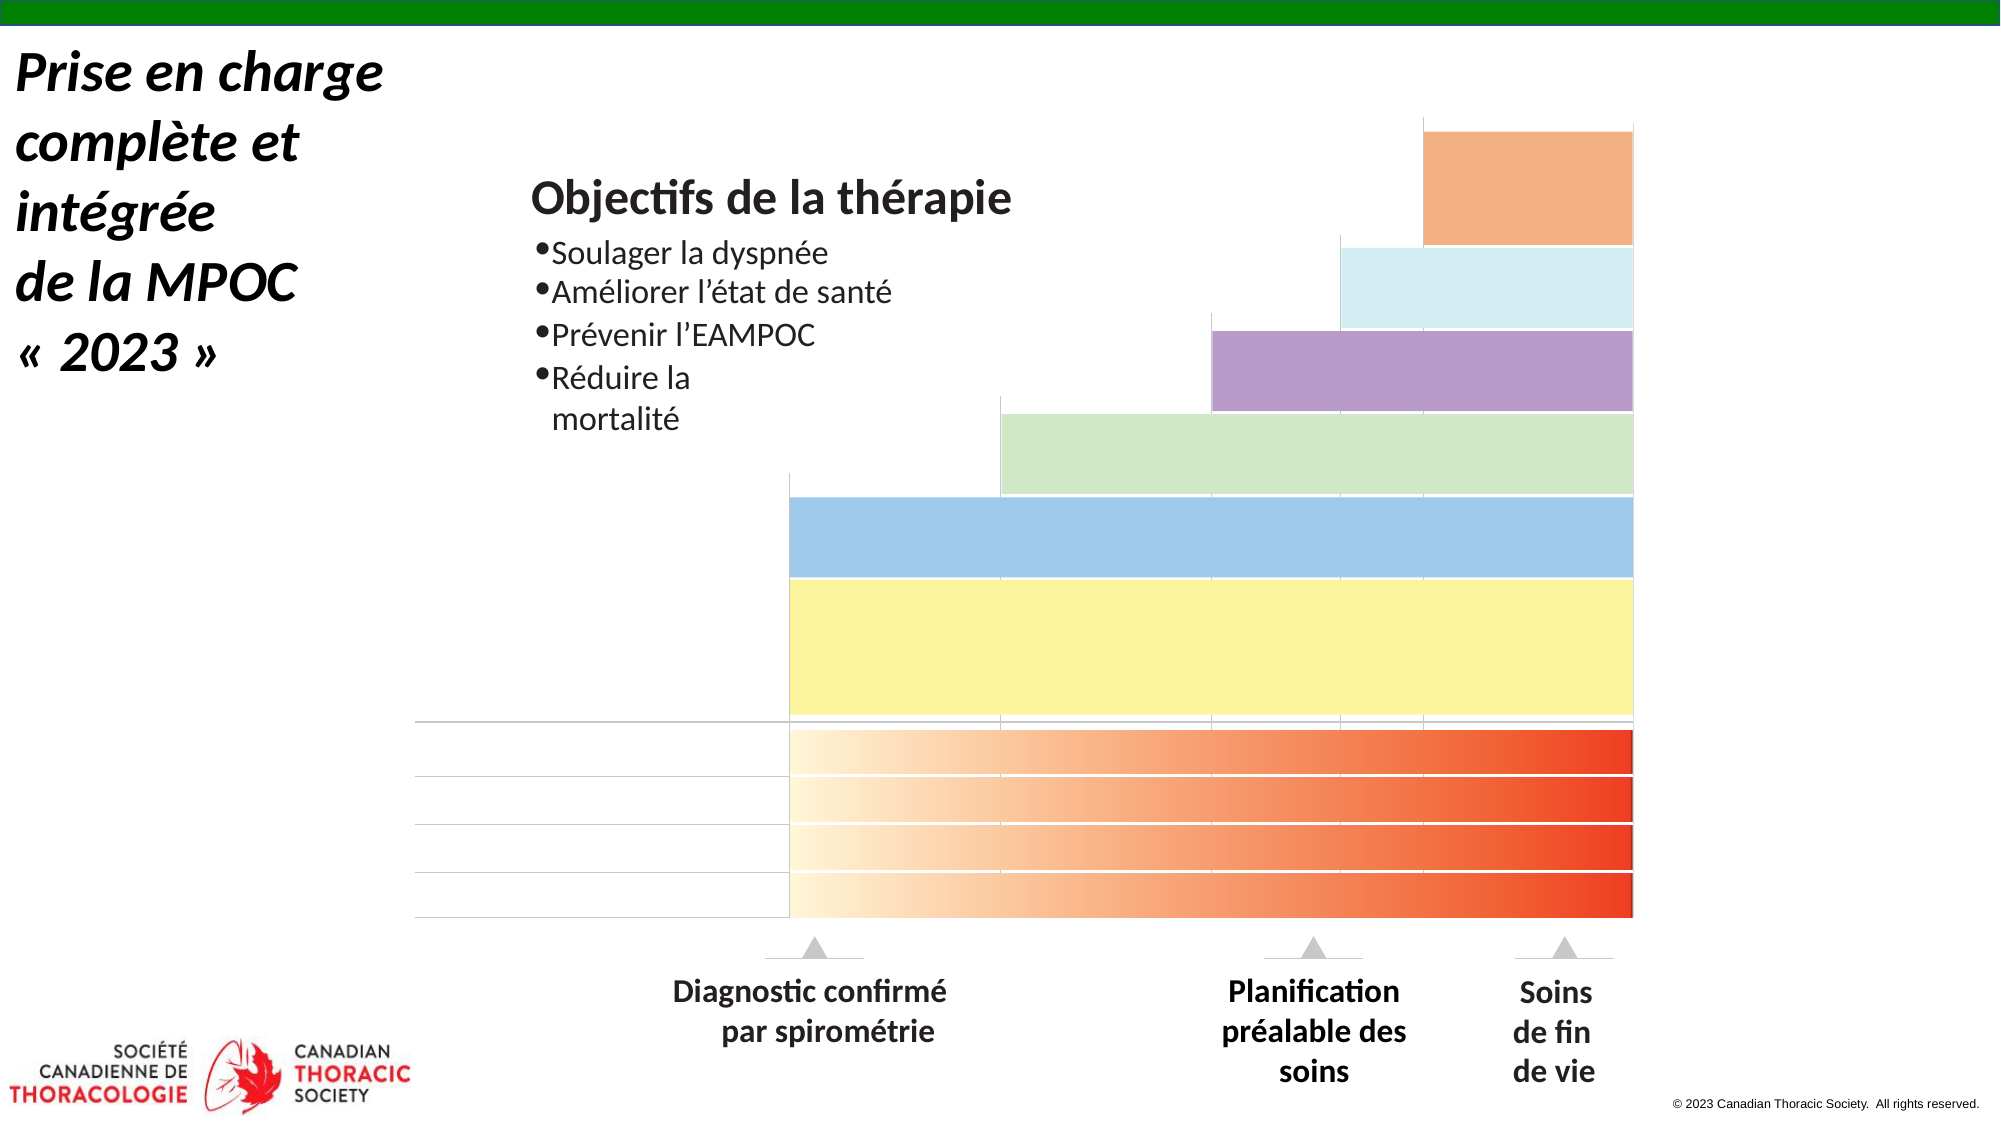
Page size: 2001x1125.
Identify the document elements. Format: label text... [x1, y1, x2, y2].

text_box [1212, 331, 1633, 412]
text_box [790, 873, 1633, 918]
text_box [790, 497, 1633, 578]
text_box [1300, 936, 1327, 959]
text_box [1551, 936, 1578, 959]
text_box Prise en charge complète et intégrée de la MPOC « 2023 » [0, 26, 455, 391]
text_box [1423, 131, 1633, 245]
text_box Soulager la dyspnée [530, 229, 848, 272]
text_box Planification préalable des soins [1200, 961, 1429, 1097]
text_box Réduire la mortalité [530, 354, 809, 438]
text_box [1001, 414, 1633, 495]
text_box [790, 777, 1633, 822]
text_box Diagnostic confirmé par spirométrie [669, 969, 963, 1050]
text_box [790, 730, 1633, 774]
text_box [790, 825, 1633, 870]
text_box Soins de fin de vie [1509, 969, 1626, 1090]
text_box [1513, 247, 1633, 328]
picture [9, 1036, 411, 1117]
text_box Améliorer l’état de santé Prévenir l’EAMPOC [531, 269, 903, 354]
text_box [801, 936, 828, 959]
title Objectifs de la thérapie [487, 164, 1513, 353]
text_box [790, 579, 1633, 715]
